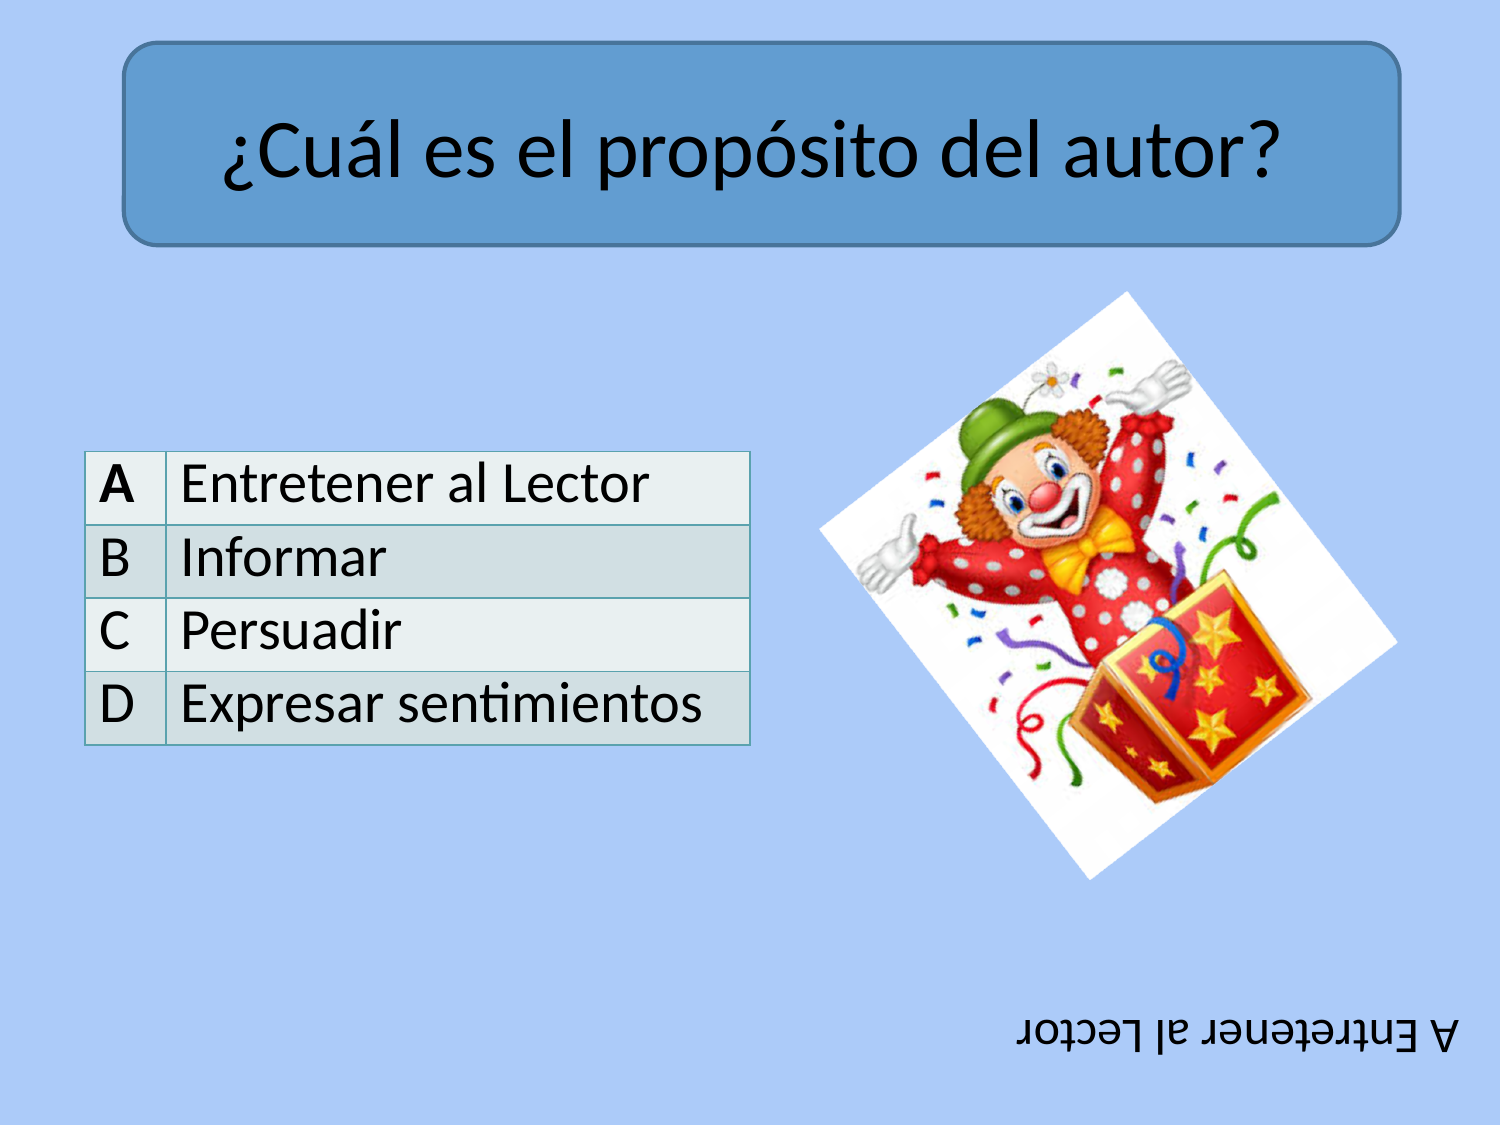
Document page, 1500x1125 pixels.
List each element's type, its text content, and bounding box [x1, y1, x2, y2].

table_header Entretener al Lector [167, 452, 749, 524]
text_box A Entretener al Lector [809, 1003, 1475, 1079]
table_cell D [86, 672, 165, 744]
picture [820, 292, 1396, 879]
text_box ¿Cuál es el propósito del autor? [121, 40, 1402, 248]
table_cell Expresar sentimientos [167, 672, 749, 744]
table_cell C [86, 599, 165, 671]
table_cell Persuadir [167, 599, 749, 671]
table_cell B [86, 526, 165, 597]
title [75, 0, 1425, 233]
table_header A [86, 452, 165, 524]
table_cell Informar [167, 526, 749, 597]
